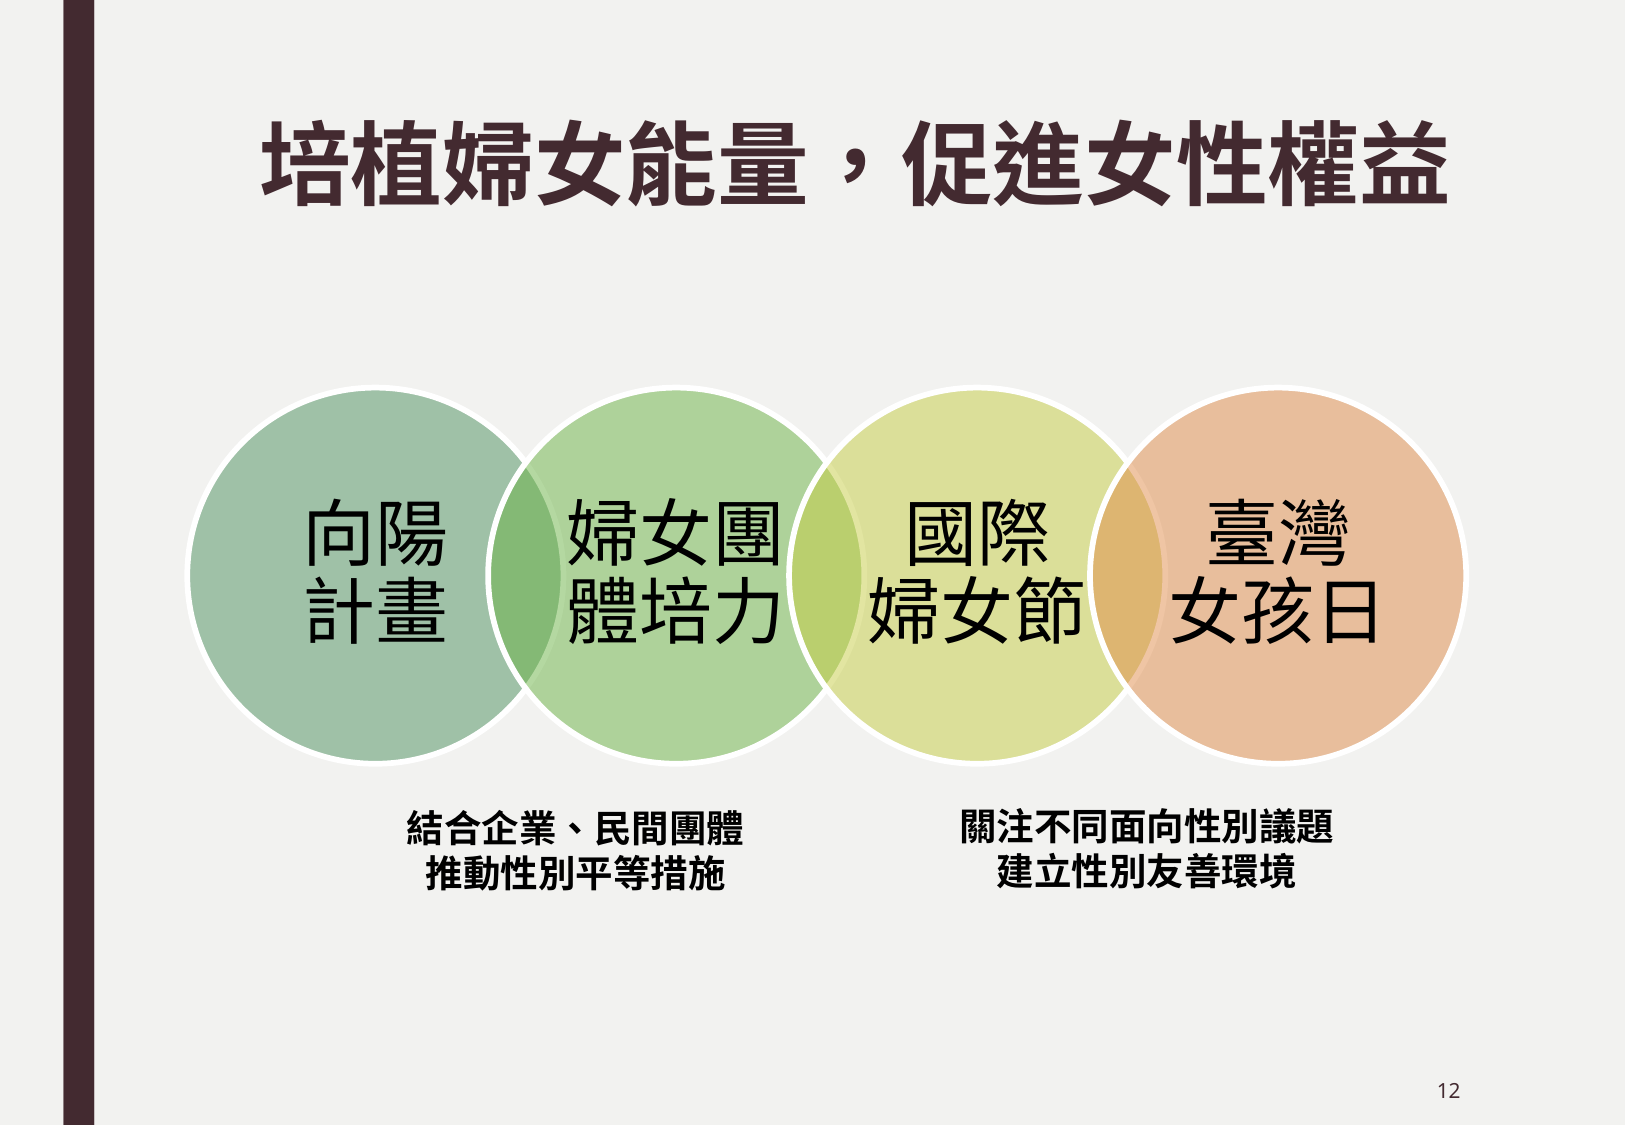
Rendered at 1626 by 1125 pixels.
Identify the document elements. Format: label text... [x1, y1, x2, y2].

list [186, 281, 1467, 870]
title 培植婦女能量，促進女性權益 [182, 112, 1529, 357]
slide_number 12 [1262, 1058, 1476, 1125]
text_box 關注不同面向性別議題 建立性別友善環境 [895, 870, 1398, 901]
text_box 結合企業、民間團體 推動性別平等措施 [324, 870, 827, 903]
